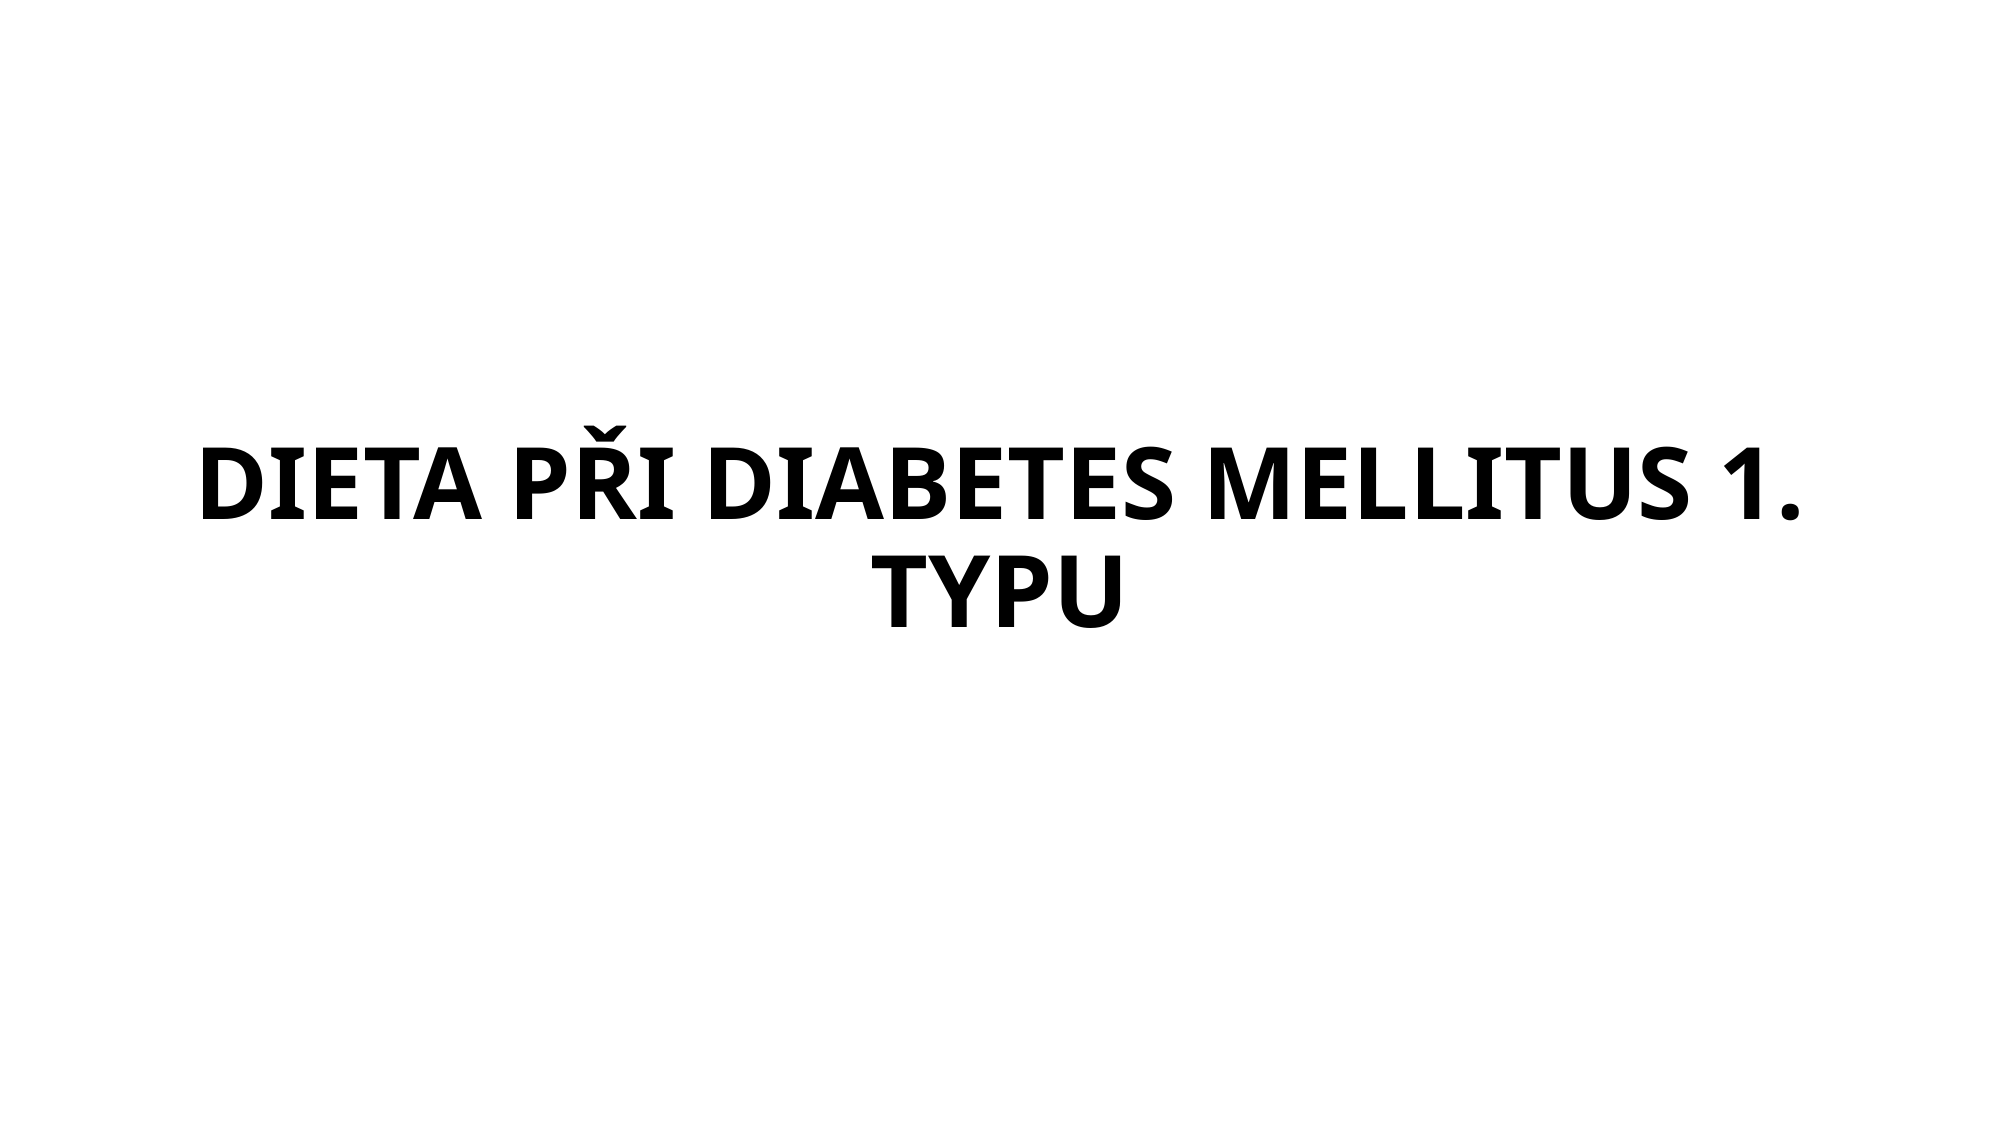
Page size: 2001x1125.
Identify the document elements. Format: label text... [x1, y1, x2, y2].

title DIETA PŘI DIABETES MELLITUS 1. TYPU [150, 184, 1850, 657]
